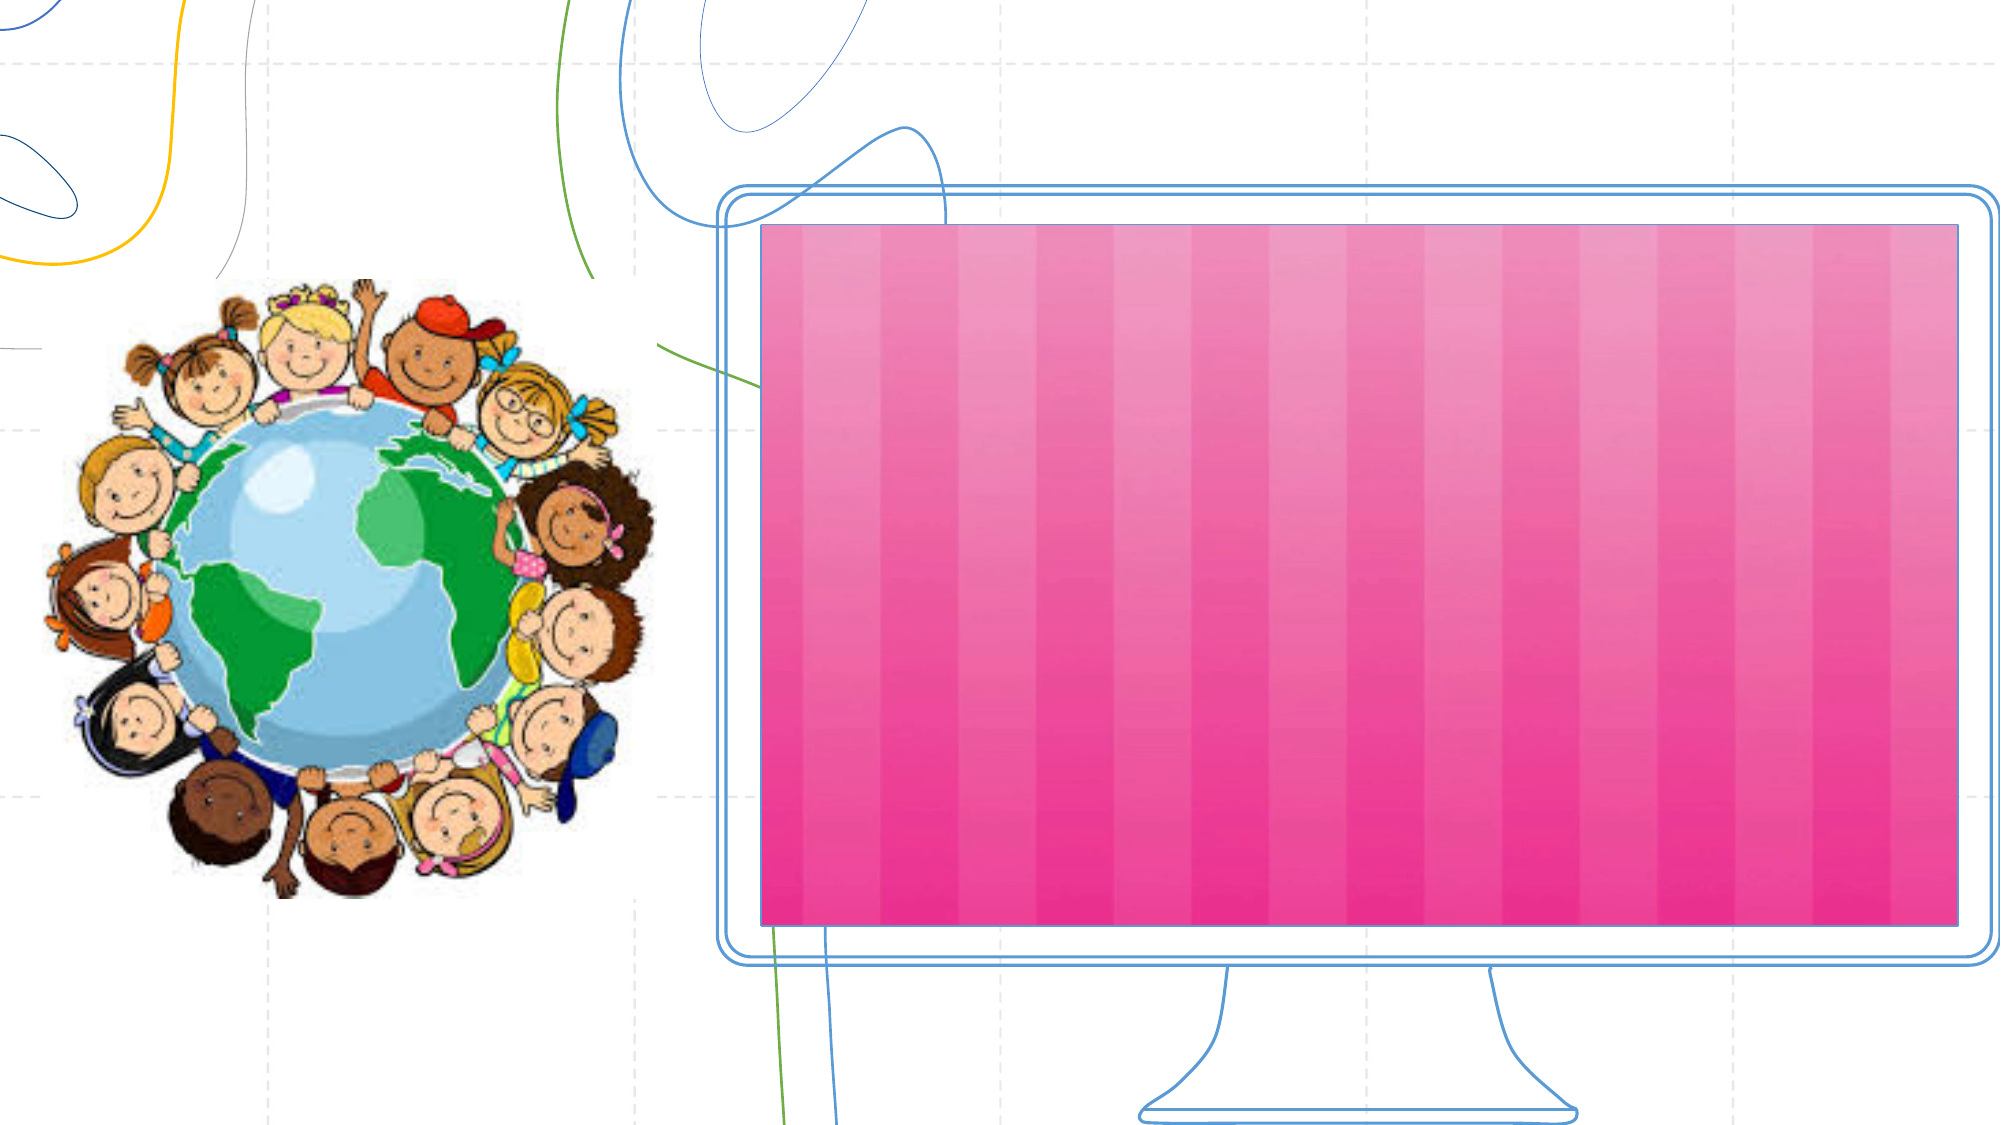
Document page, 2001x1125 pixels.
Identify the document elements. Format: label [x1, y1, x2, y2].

text_box [717, 185, 2000, 1125]
text_box [761, 225, 1958, 926]
picture [42, 279, 657, 899]
